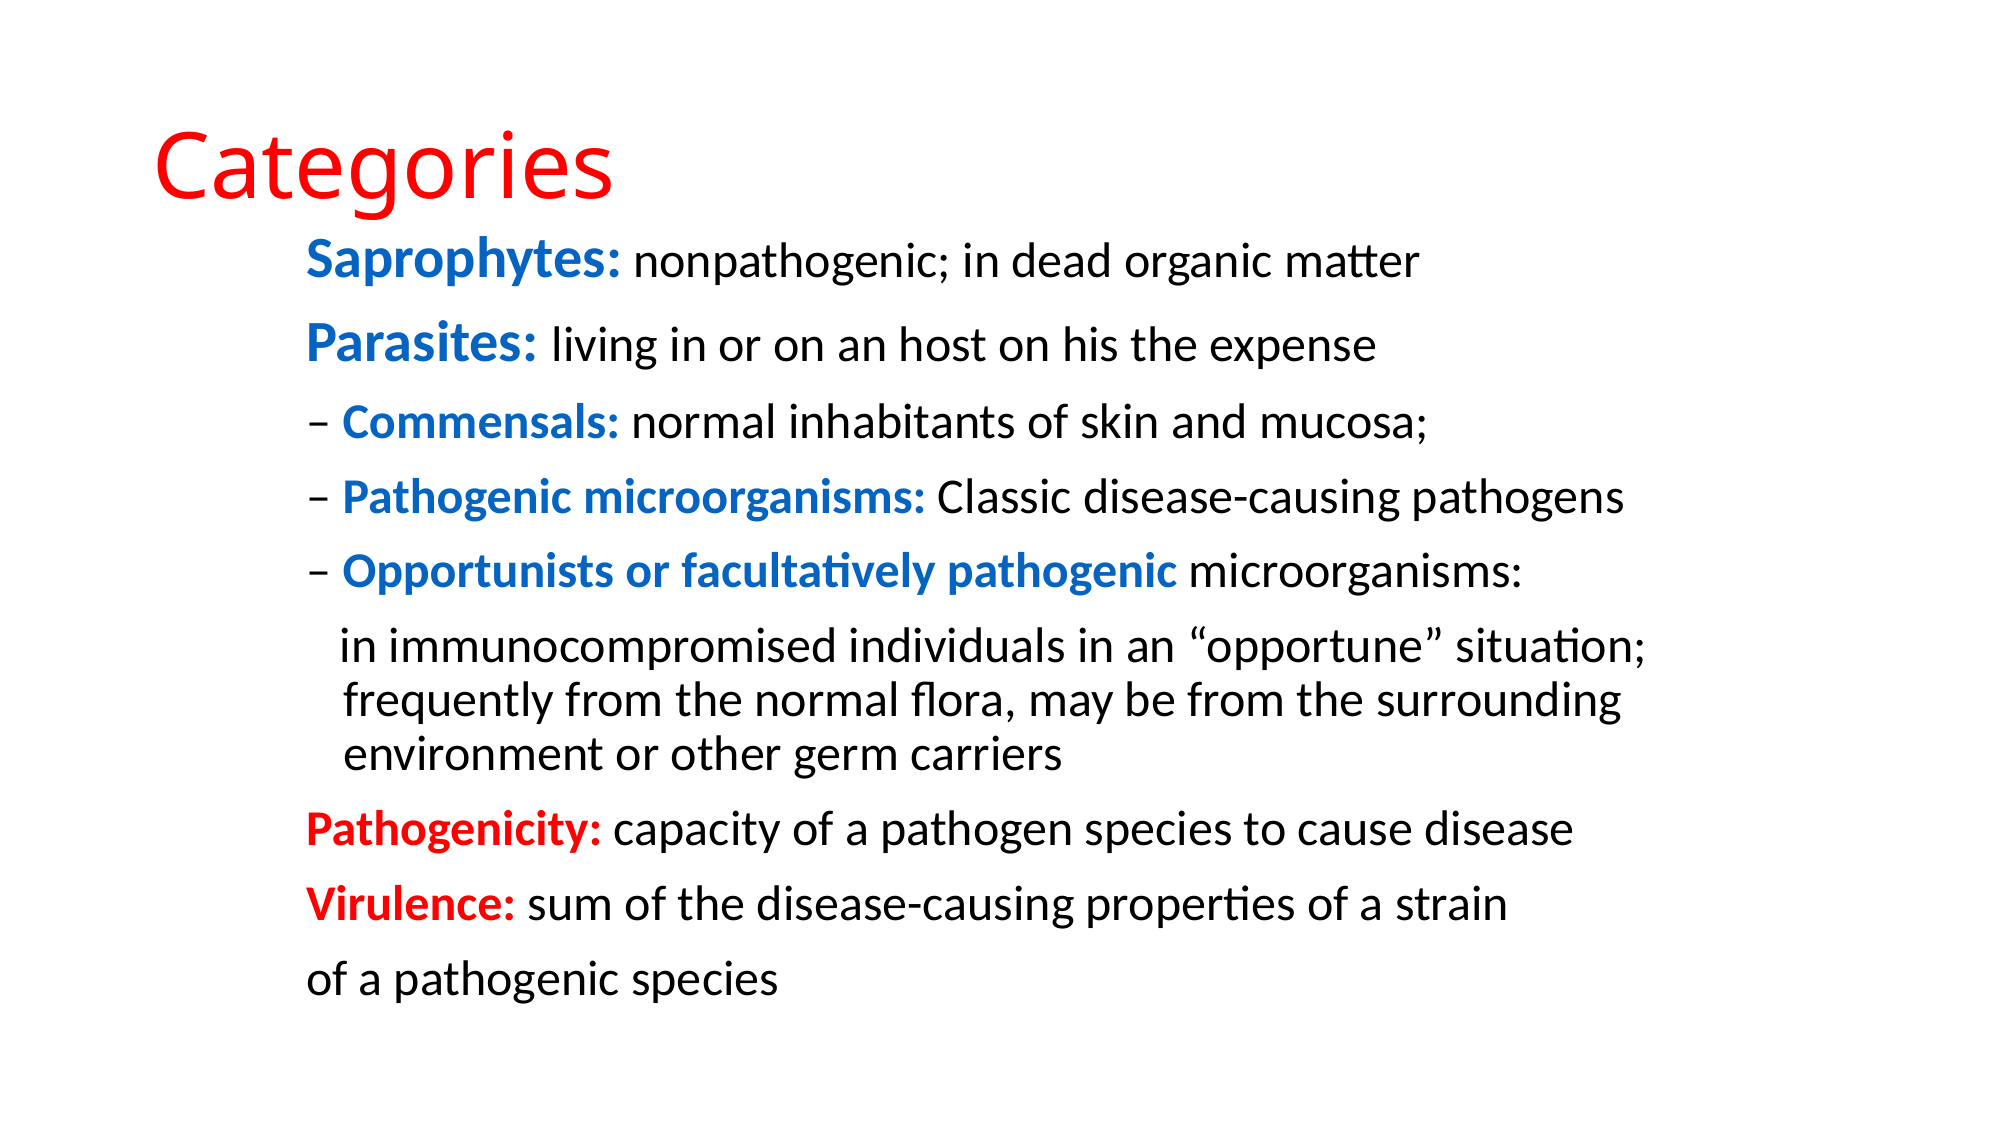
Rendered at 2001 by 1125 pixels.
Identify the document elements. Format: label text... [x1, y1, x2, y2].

title Categories [137, 59, 1863, 278]
list Saprophytes: nonpathogenic; in dead organic matter Parasites: living in or on an host on his the expense – Commensals: normal inhabitants of skin and mucosa; – Pathogenic microorganisms: Classic disease-causing pathogens – Opportunists or facultatively pathogenic microorganisms: in immunocompromised individuals in an “opportune” situation; frequently from the normal flora, may be from the surrounding environment or other germ carriers Pathogenicity: capacity of a pathogen species to cause disease Virulence: sum of the disease-causing properties of a strain of a pathogenic species [291, 220, 1675, 1094]
